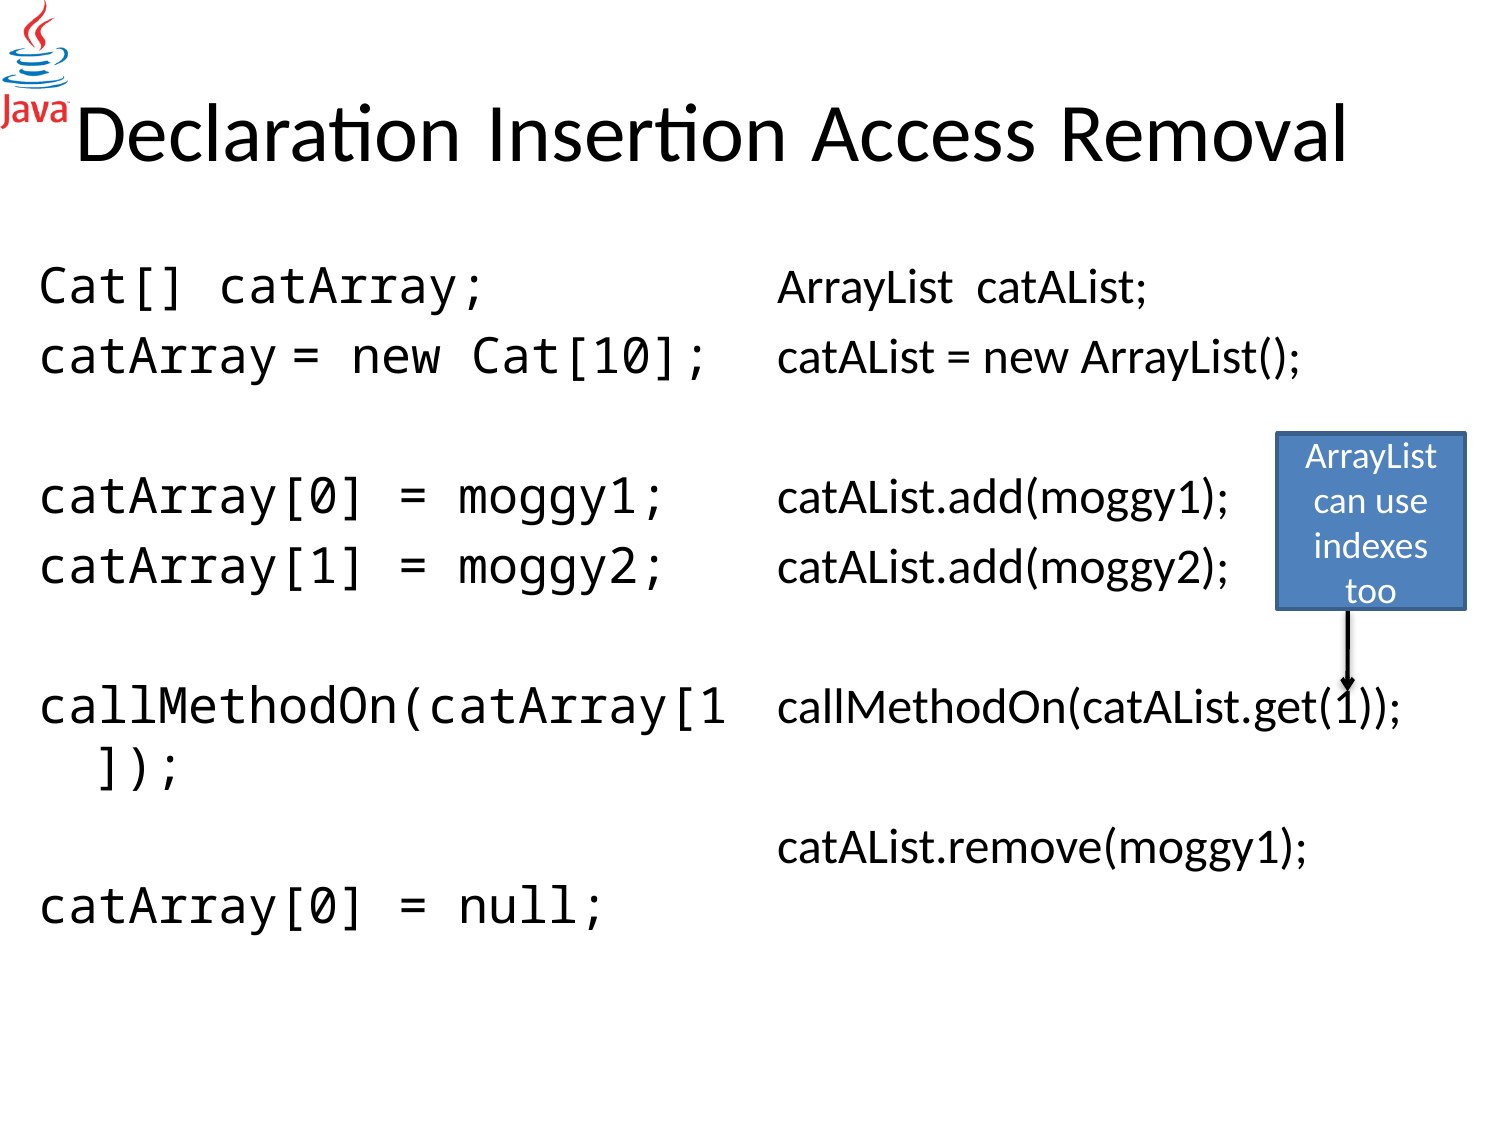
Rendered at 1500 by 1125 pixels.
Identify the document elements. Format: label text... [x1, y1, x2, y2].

list ArrayList catAList; catAList = new ArrayList(); catAList.add(moggy1); catAList.add(moggy2); callMethodOn(catAList.get(1)); catAList.remove(moggy1); [761, 246, 1425, 1005]
text_box Declaration [60, 70, 479, 186]
picture [0, 0, 70, 130]
text_box Insertion [479, 70, 796, 186]
list Cat[] catArray; catArray = new Cat[10]; catArray[0] = moggy1; catArray[1] = moggy2; callMethodOn(catArray[1]); catArray[0] = null; [23, 246, 761, 1005]
text_box Removal [1044, 70, 1366, 186]
text_box ArrayList can use indexes too [1275, 431, 1467, 611]
text_box Access [796, 70, 1044, 186]
